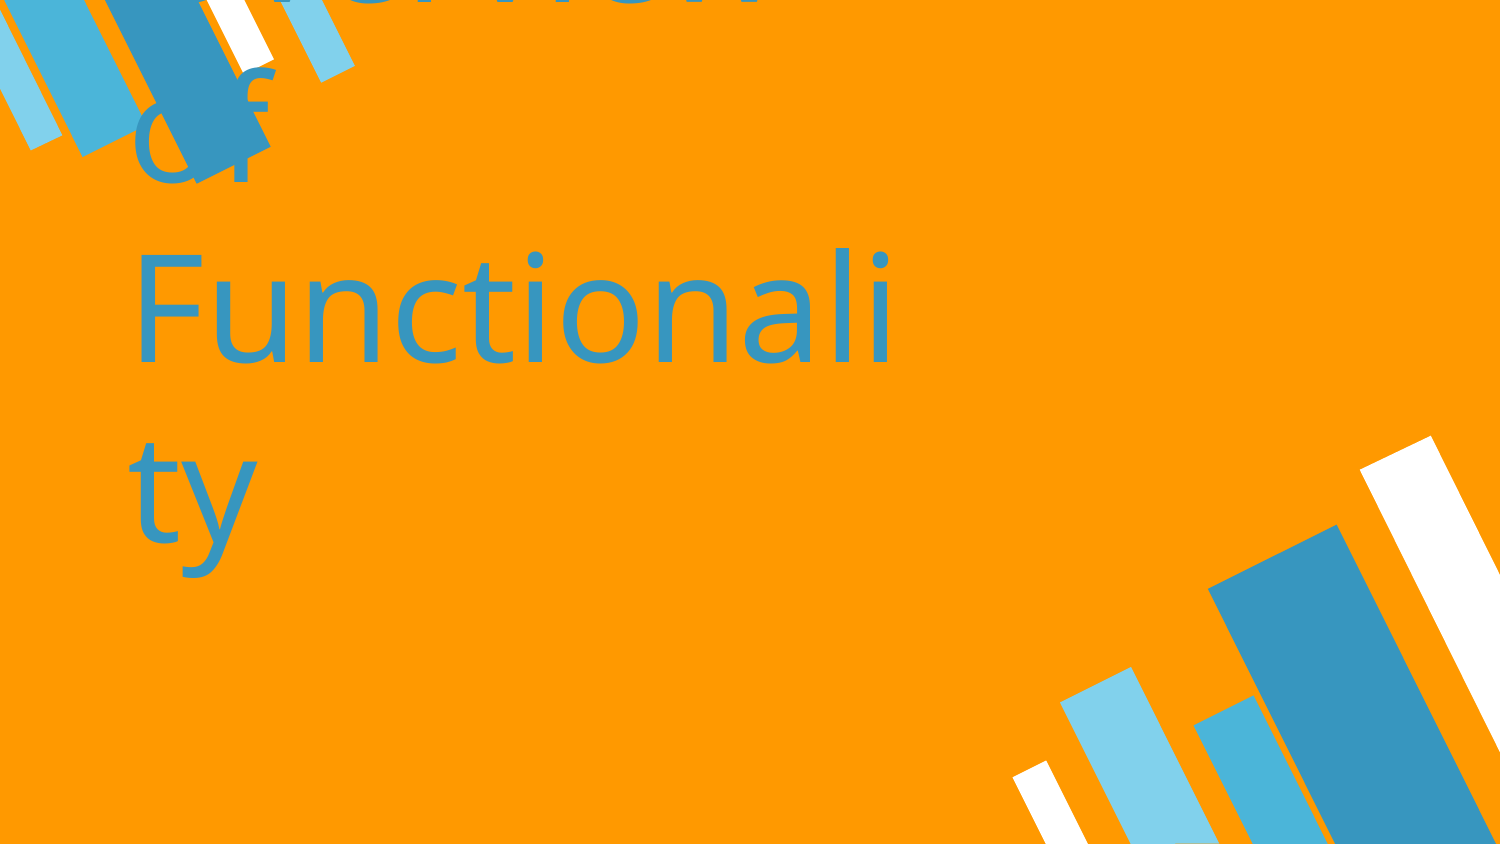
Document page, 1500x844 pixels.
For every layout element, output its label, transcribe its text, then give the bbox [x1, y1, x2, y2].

title Overview of Functionality [112, 397, 945, 588]
